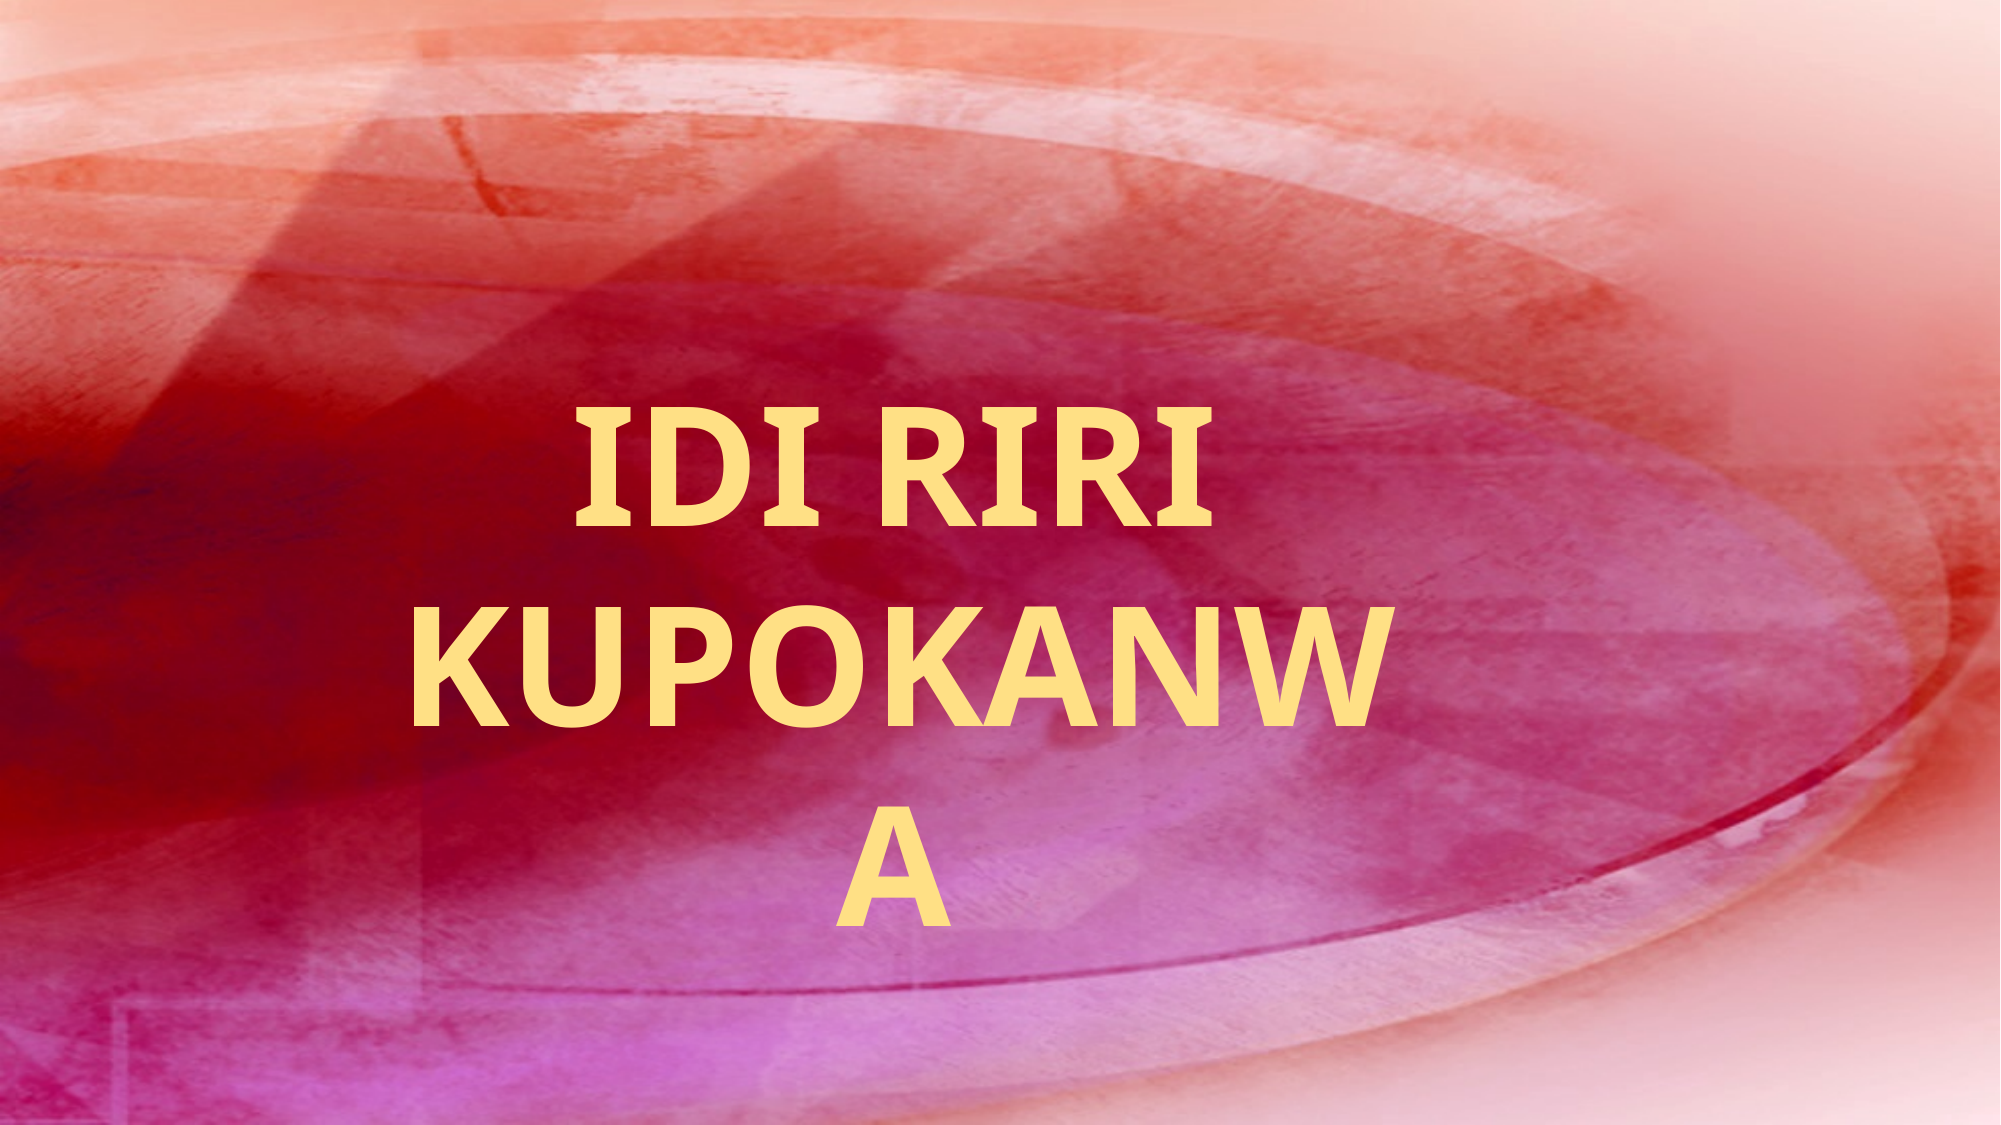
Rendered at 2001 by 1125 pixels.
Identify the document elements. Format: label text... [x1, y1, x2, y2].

picture [0, 0, 2001, 1125]
text_box IDI RIRI KUPOKANWA [351, 352, 1437, 968]
